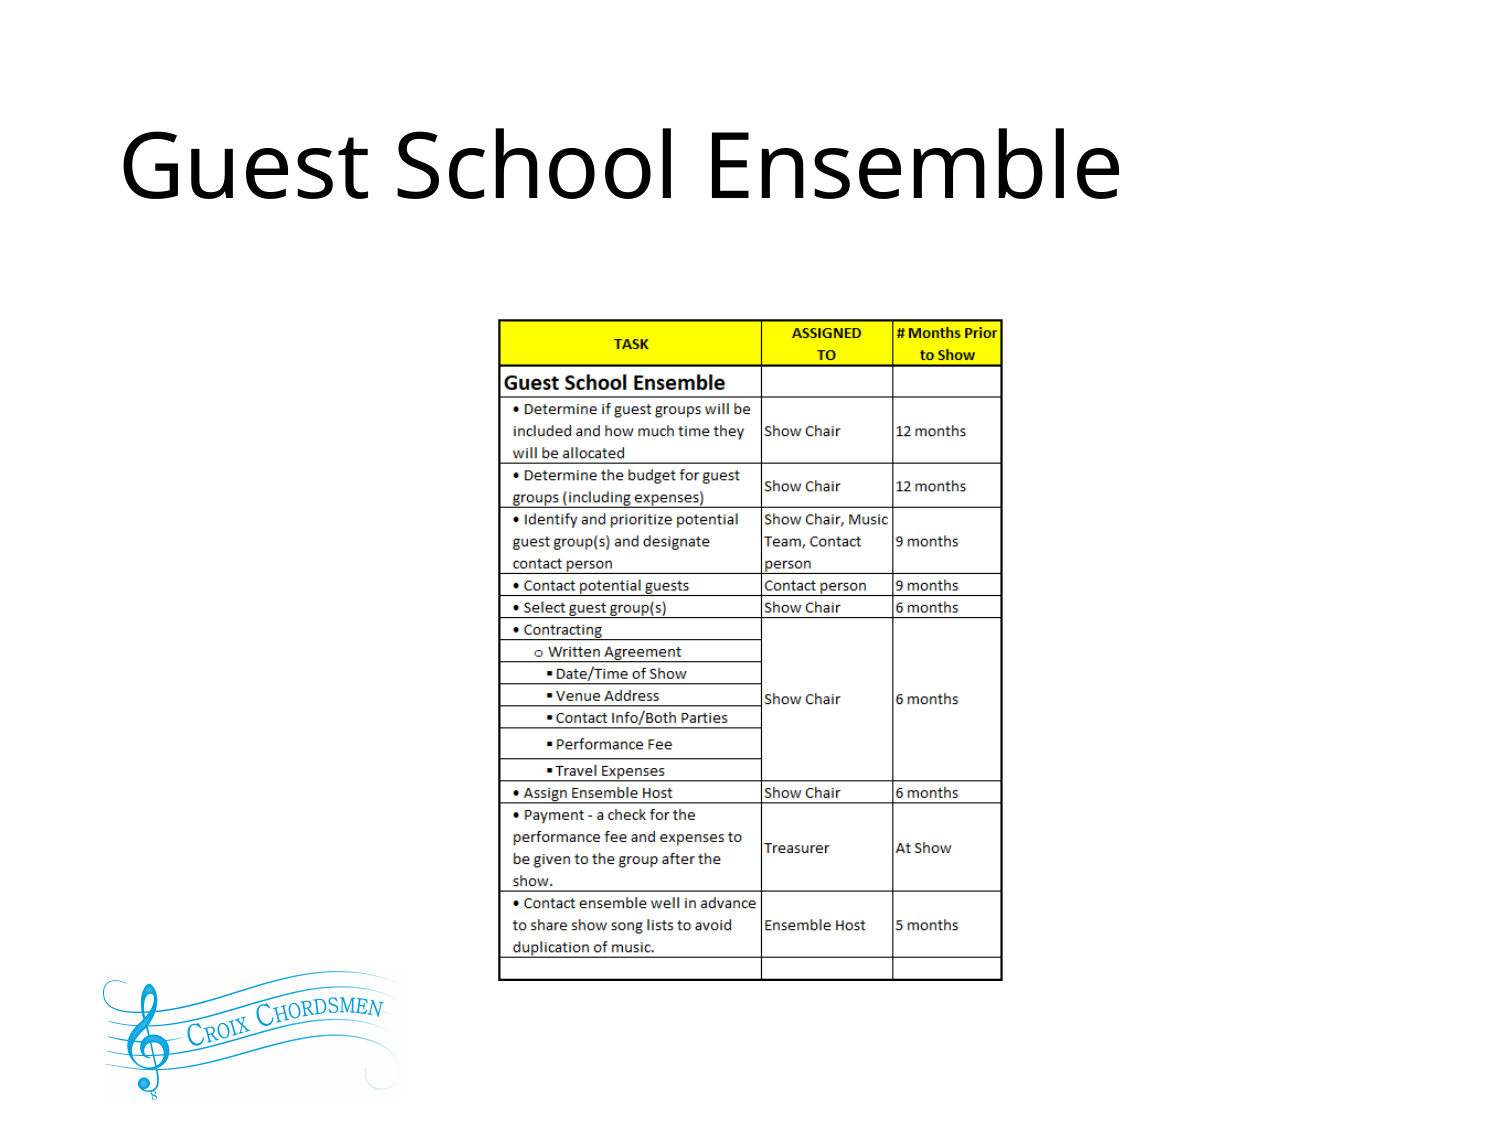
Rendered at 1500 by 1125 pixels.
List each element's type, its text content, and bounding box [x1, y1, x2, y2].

title Guest School Ensemble [103, 59, 1397, 278]
picture [494, 315, 1006, 981]
picture [103, 971, 403, 1100]
